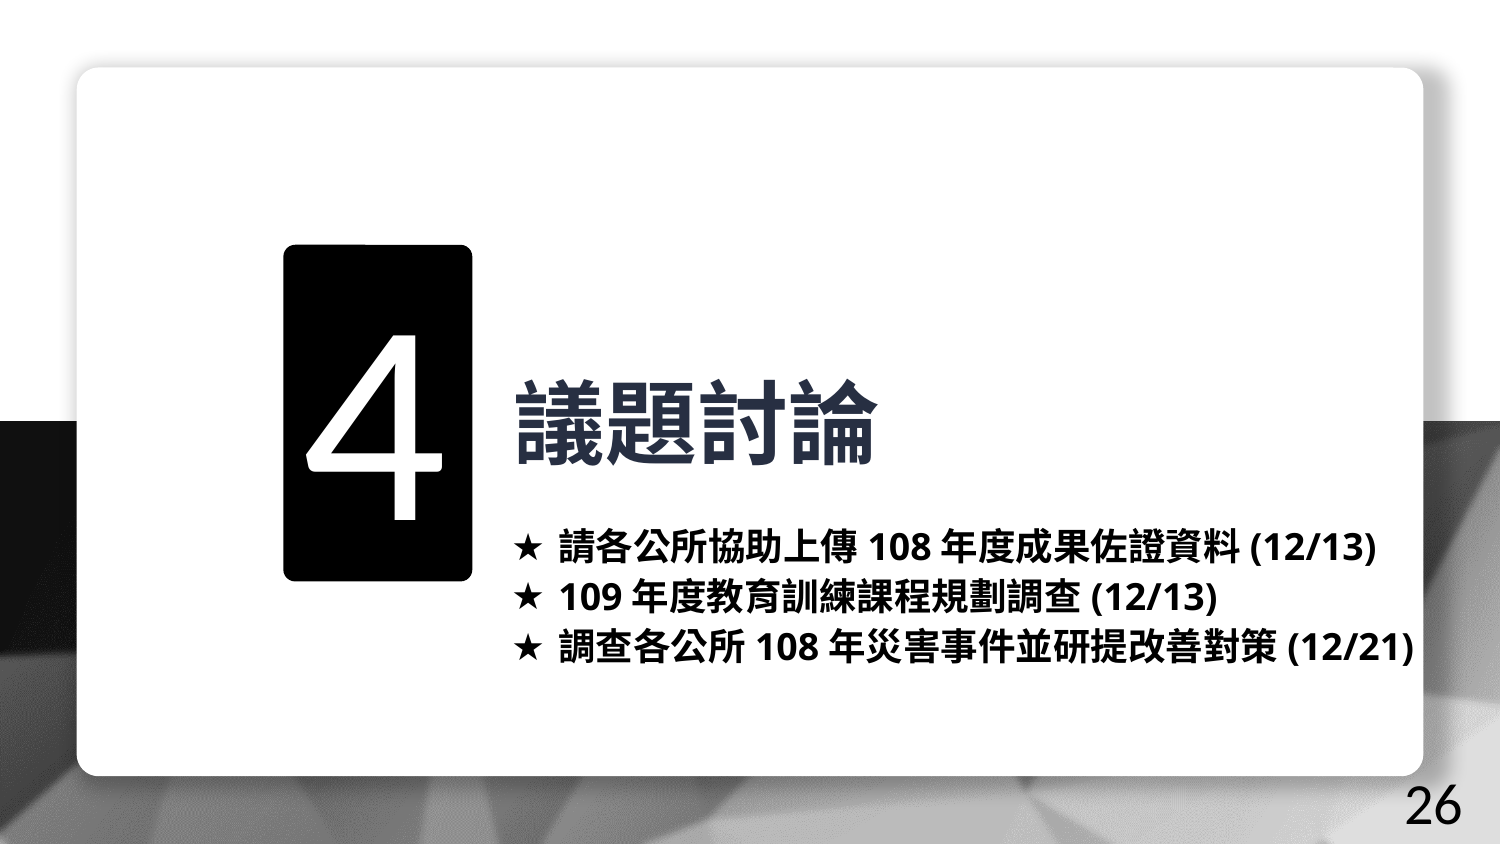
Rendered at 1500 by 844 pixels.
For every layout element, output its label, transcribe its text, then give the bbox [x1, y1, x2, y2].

picture [0, 421, 1500, 844]
text_box [74, 65, 1426, 420]
text_box 議題討論 [513, 366, 1282, 420]
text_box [283, 232, 479, 582]
